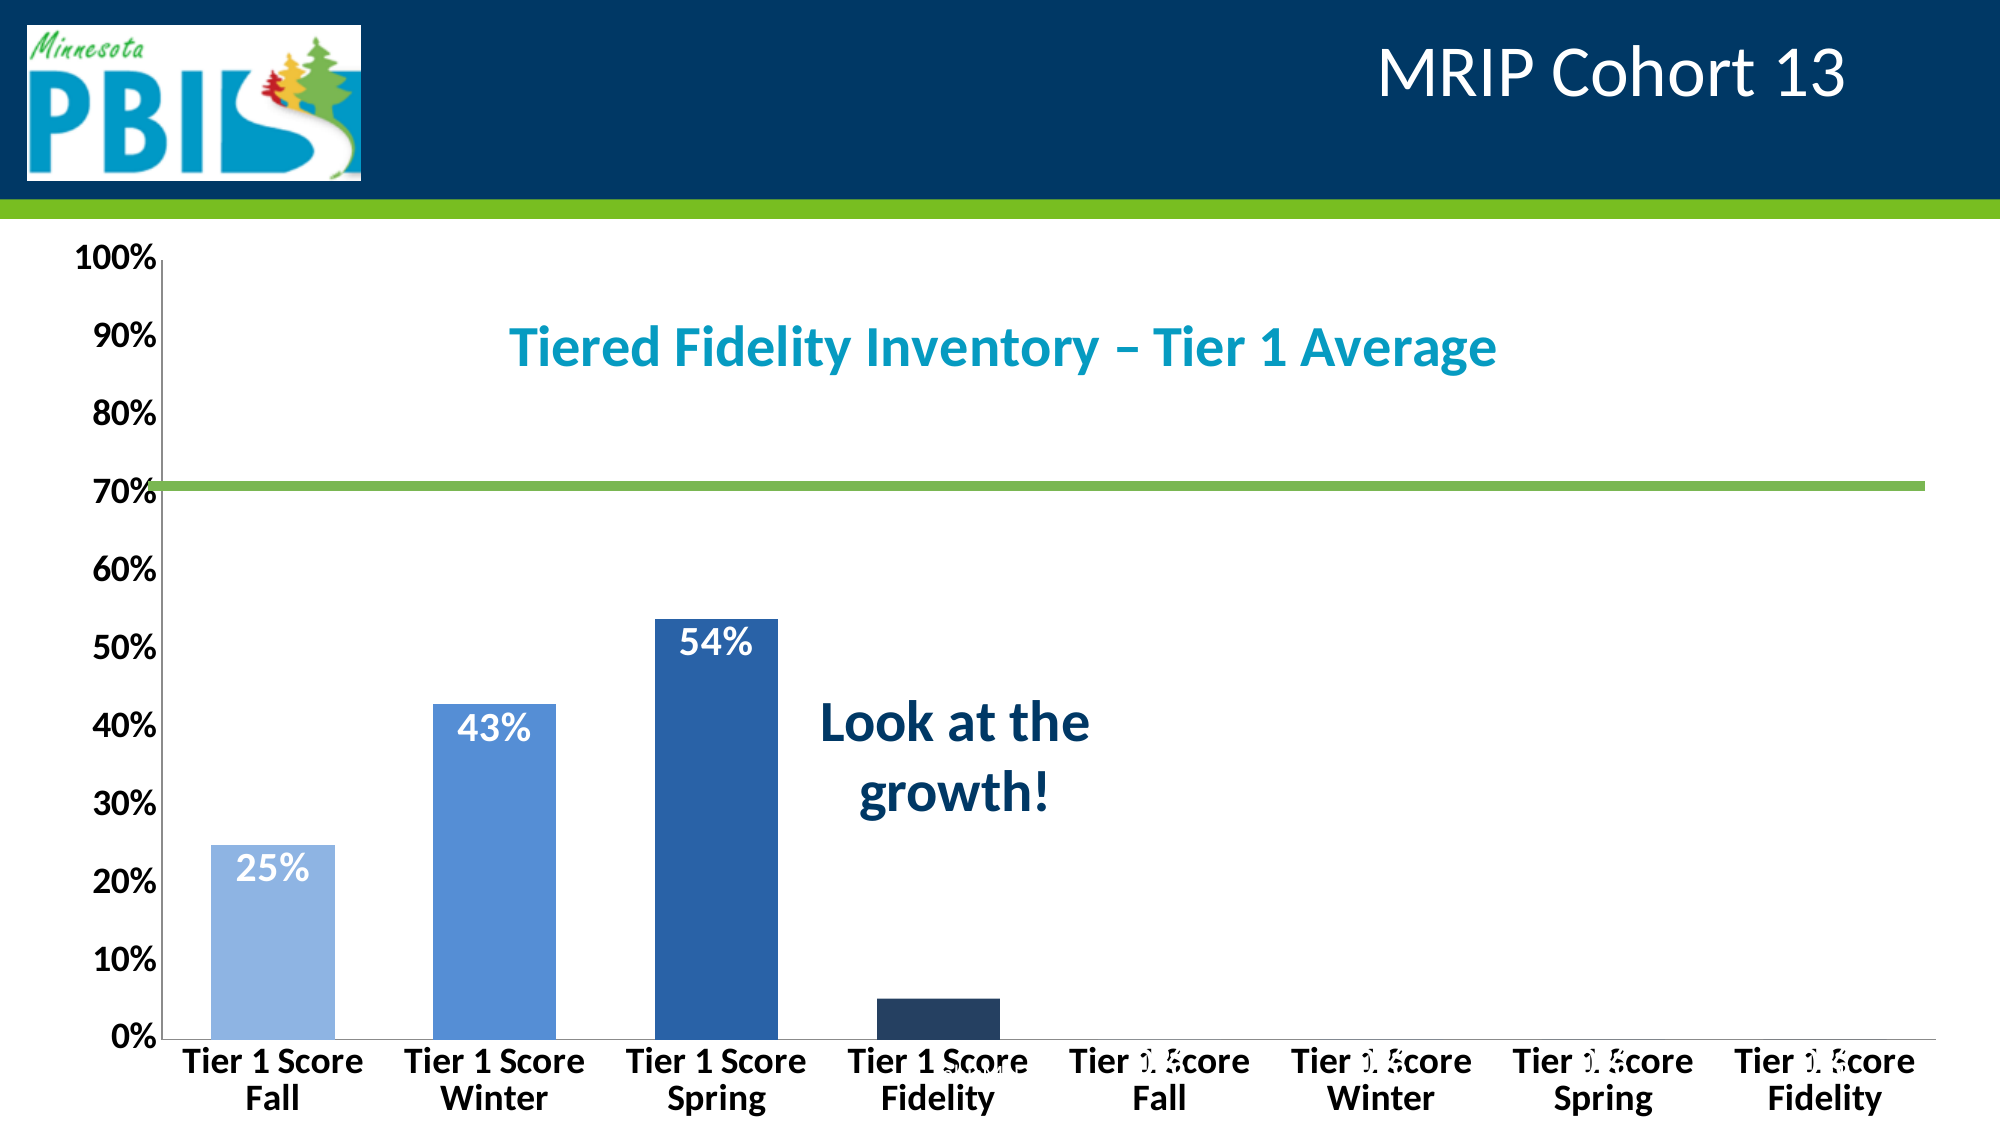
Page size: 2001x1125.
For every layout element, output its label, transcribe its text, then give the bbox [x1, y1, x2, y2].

title MRIP Cohort 13 ! [387, 24, 1863, 175]
chart [40, 241, 1960, 1125]
picture [27, 25, 361, 181]
